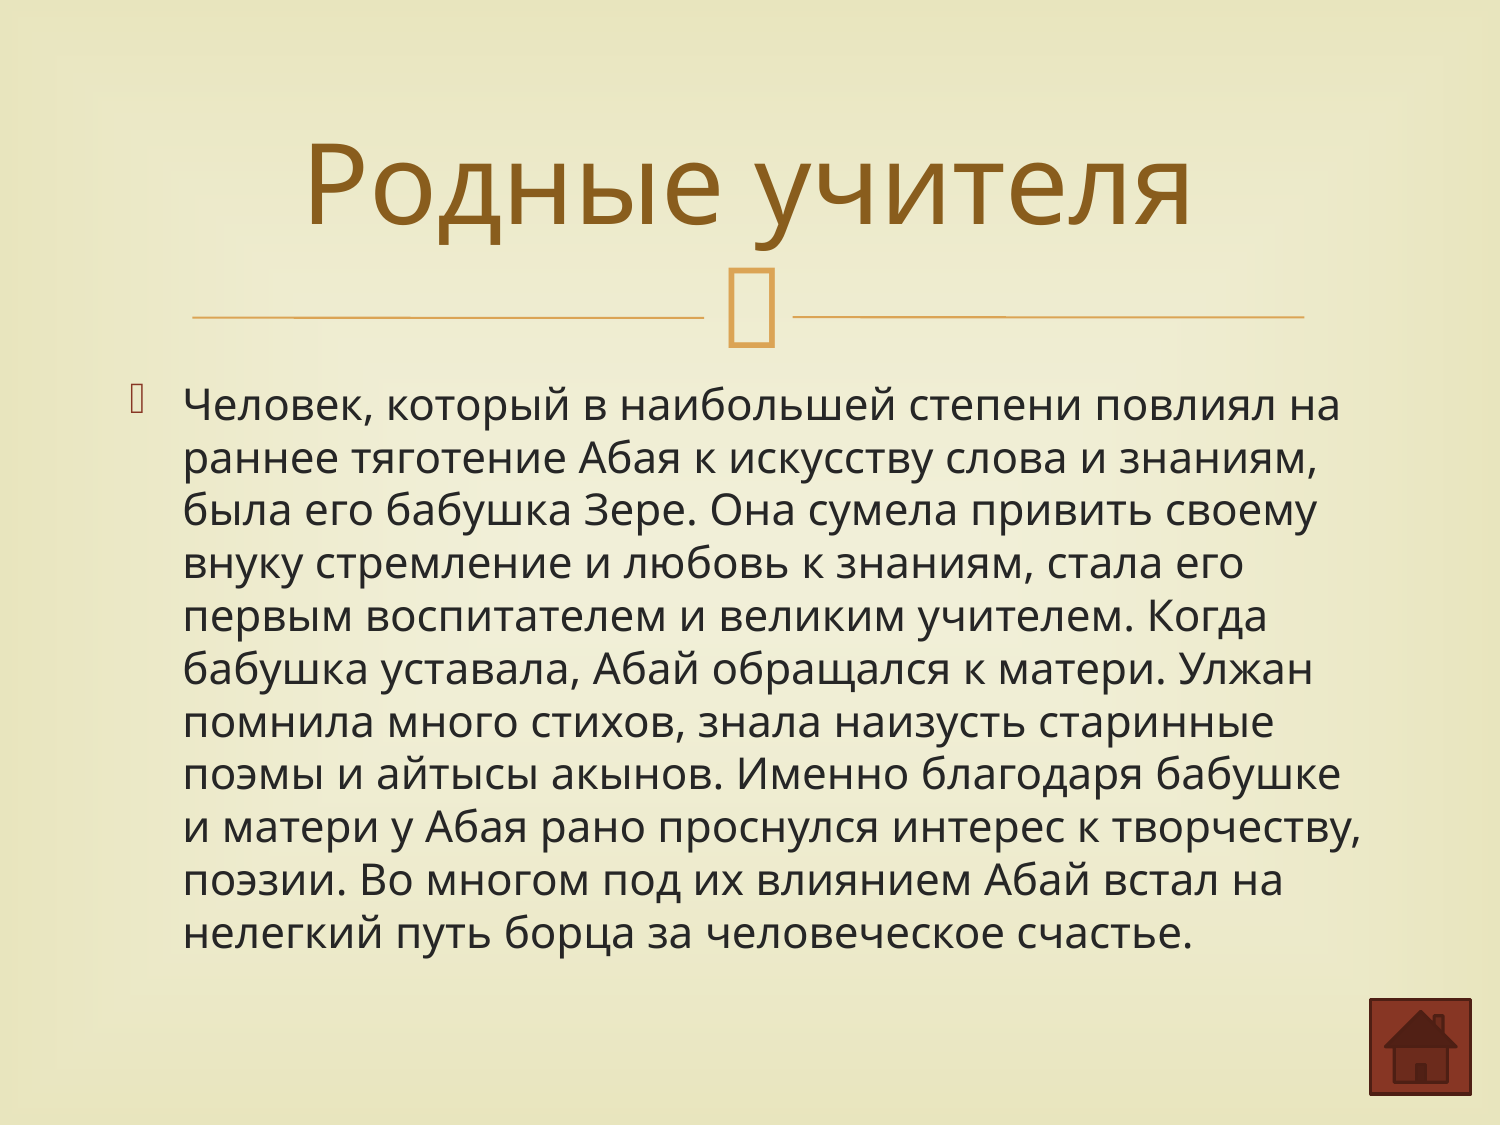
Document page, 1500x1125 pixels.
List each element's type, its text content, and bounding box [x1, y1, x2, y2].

title Родные учителя [112, 93, 1386, 267]
list Человек, который в наибольшей степени повлиял на раннее тяготение Абая к искусству слова и знаниям, была его бабушка Зере. Она сумела привить своему внуку стремление и любовь к знаниям, стала его первым воспитателем и великим учителем. Когда бабушка уставала, Абай обращался к матери. Улжан помнила много стихов, знала наизусть старинные поэмы и айтысы акынов. Именно благодаря бабушке и матери у Абая рано проснулся интерес к творчеству, поэзии. Во многом под их влиянием Абай встал на нелегкий путь борца за человеческое счастье. [114, 368, 1386, 1006]
text_box [1369, 998, 1472, 1096]
